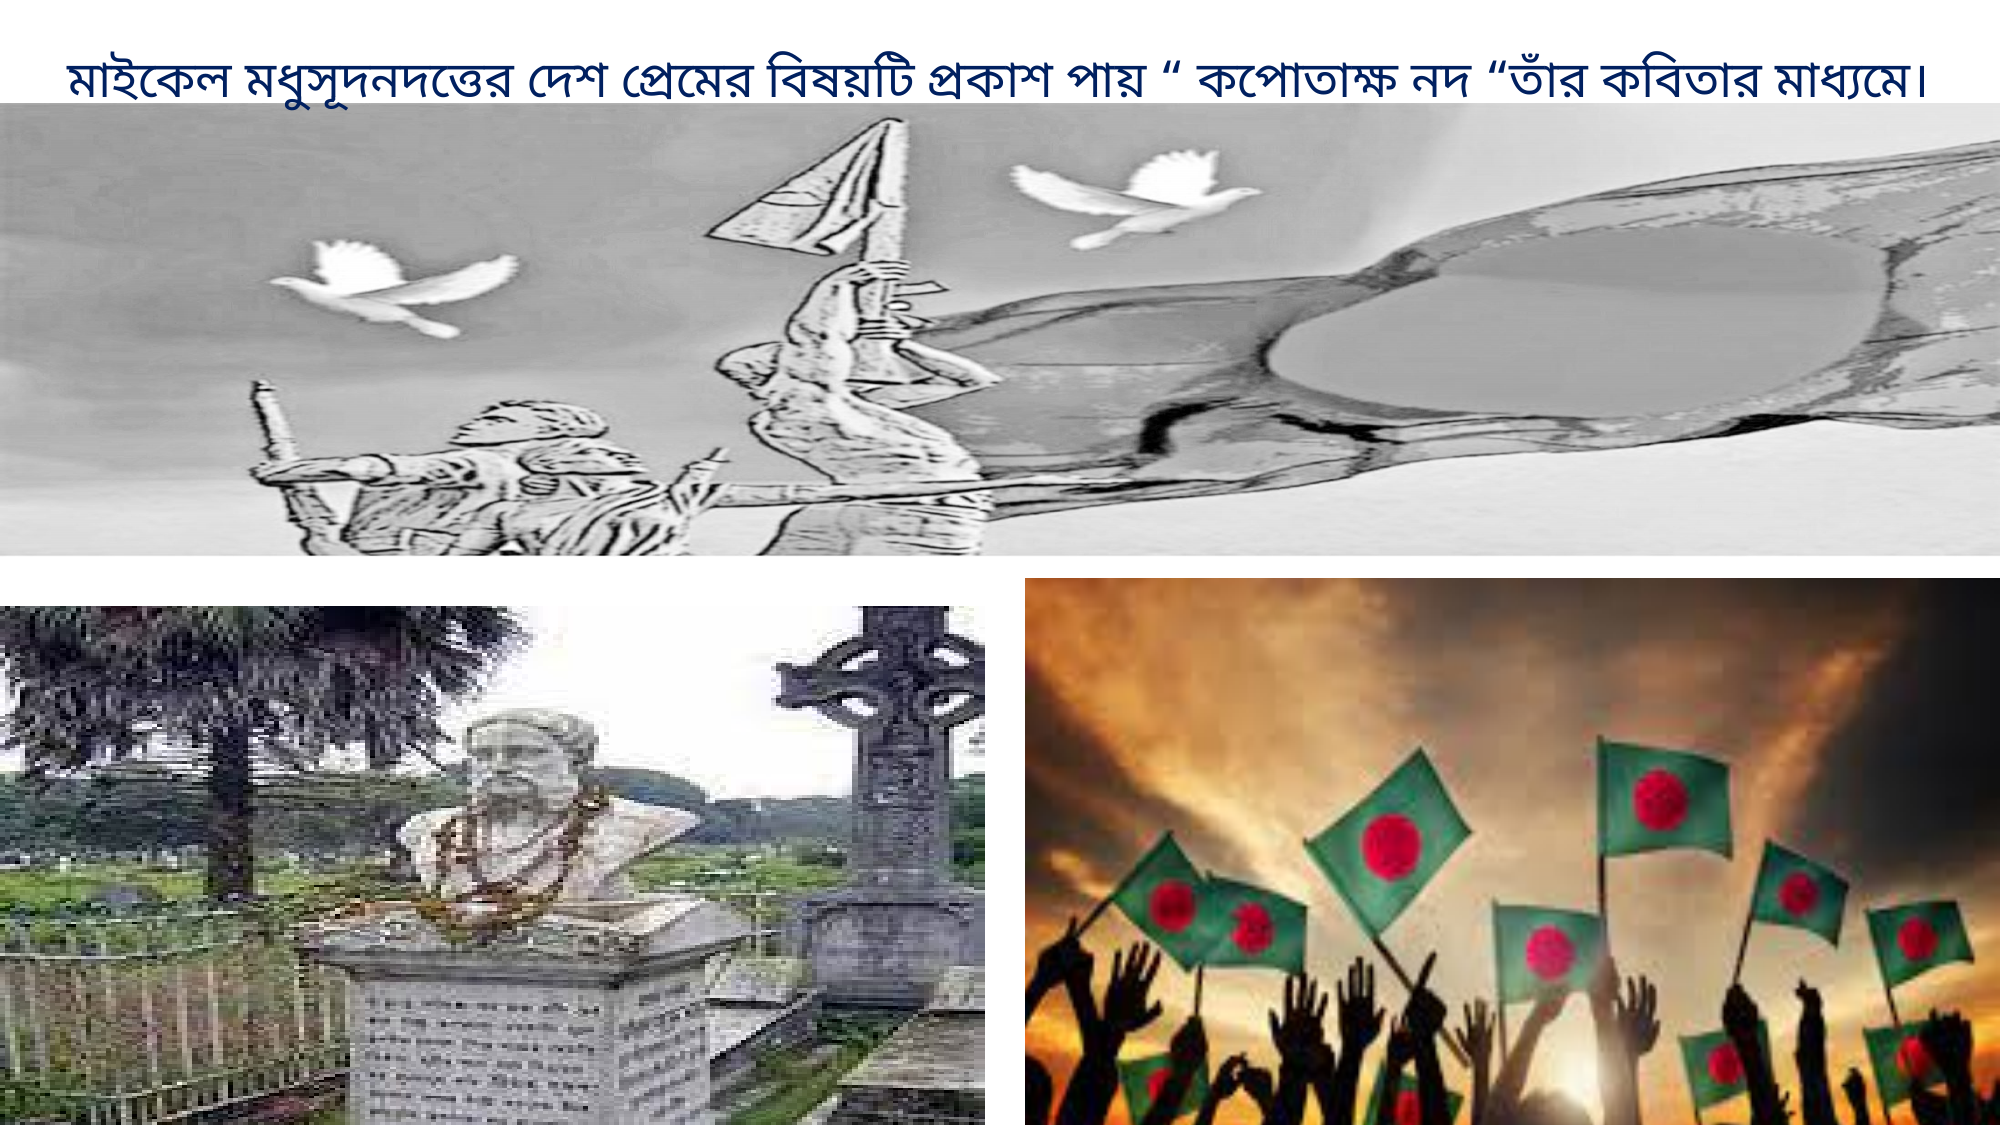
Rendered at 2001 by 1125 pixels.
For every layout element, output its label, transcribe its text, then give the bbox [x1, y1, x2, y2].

picture [1024, 578, 2000, 1125]
text_box মাইকেল মধুসূদনদত্তের দেশ প্রেমের বিষয়টি প্রকাশ পায় “ কপোতাক্ষ নদ “তাঁর কবিতার মাধ্যমে। [52, 40, 1971, 103]
picture [0, 103, 2000, 557]
picture [0, 606, 985, 1125]
